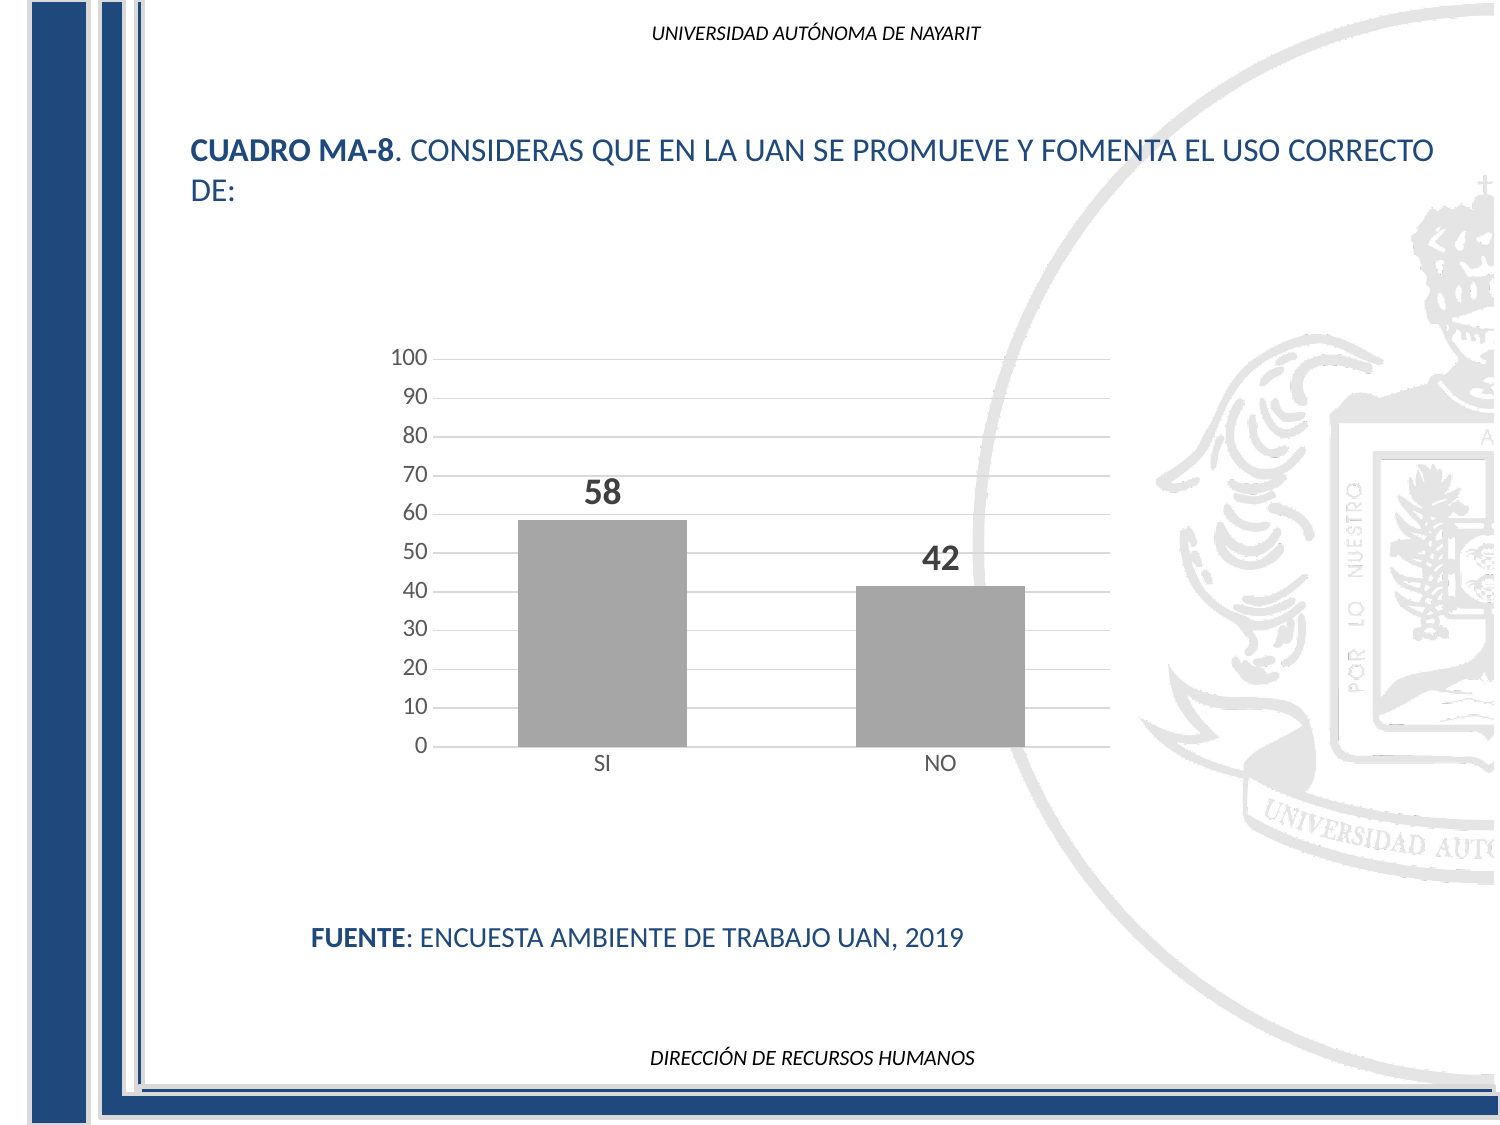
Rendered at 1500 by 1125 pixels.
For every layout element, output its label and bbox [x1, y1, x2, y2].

chart [374, 337, 1126, 787]
text_box [29, 0, 1500, 1125]
